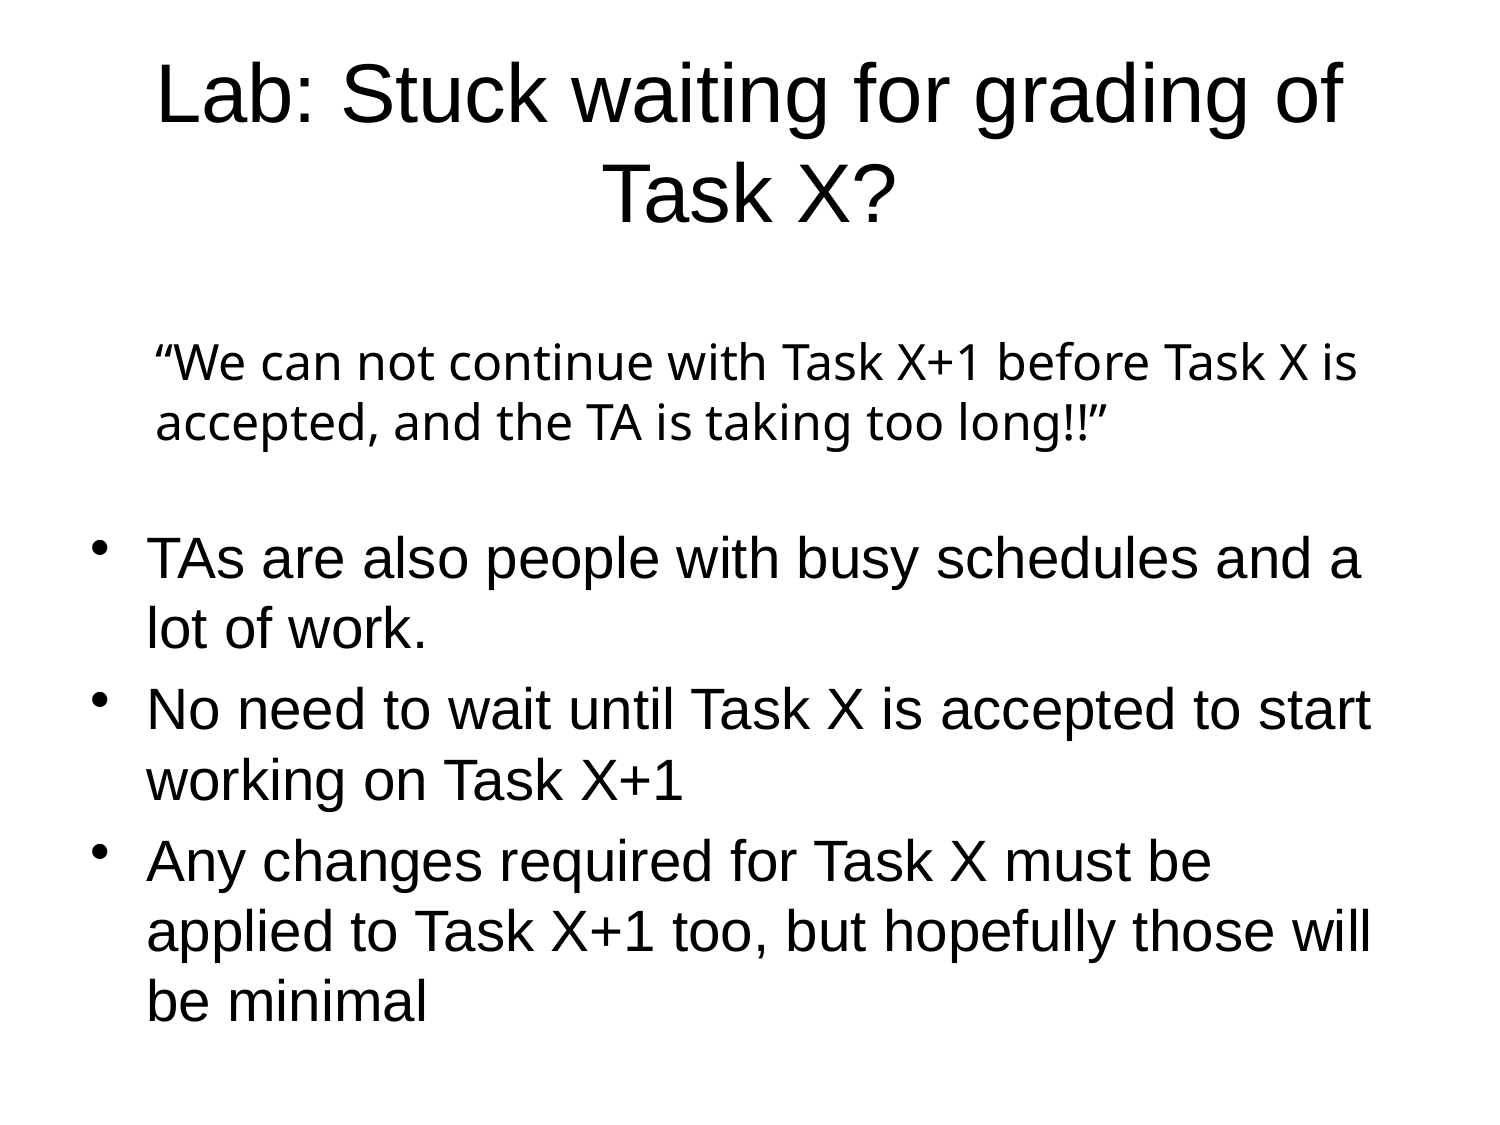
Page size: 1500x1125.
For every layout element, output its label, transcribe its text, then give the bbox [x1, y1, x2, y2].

title Lab: Stuck waiting for grading of Task X? [75, 45, 1425, 233]
list “We can not continue with Task X+1 before Task X is accepted, and the TA is taking too long!!” TAs are also people with busy schedules and a lot of work. No need to wait until Task X is accepted to start working on Task X+1 Any changes required for Task X must be applied to Task X+1 too, but hopefully those will be minimal [75, 262, 1425, 1005]
